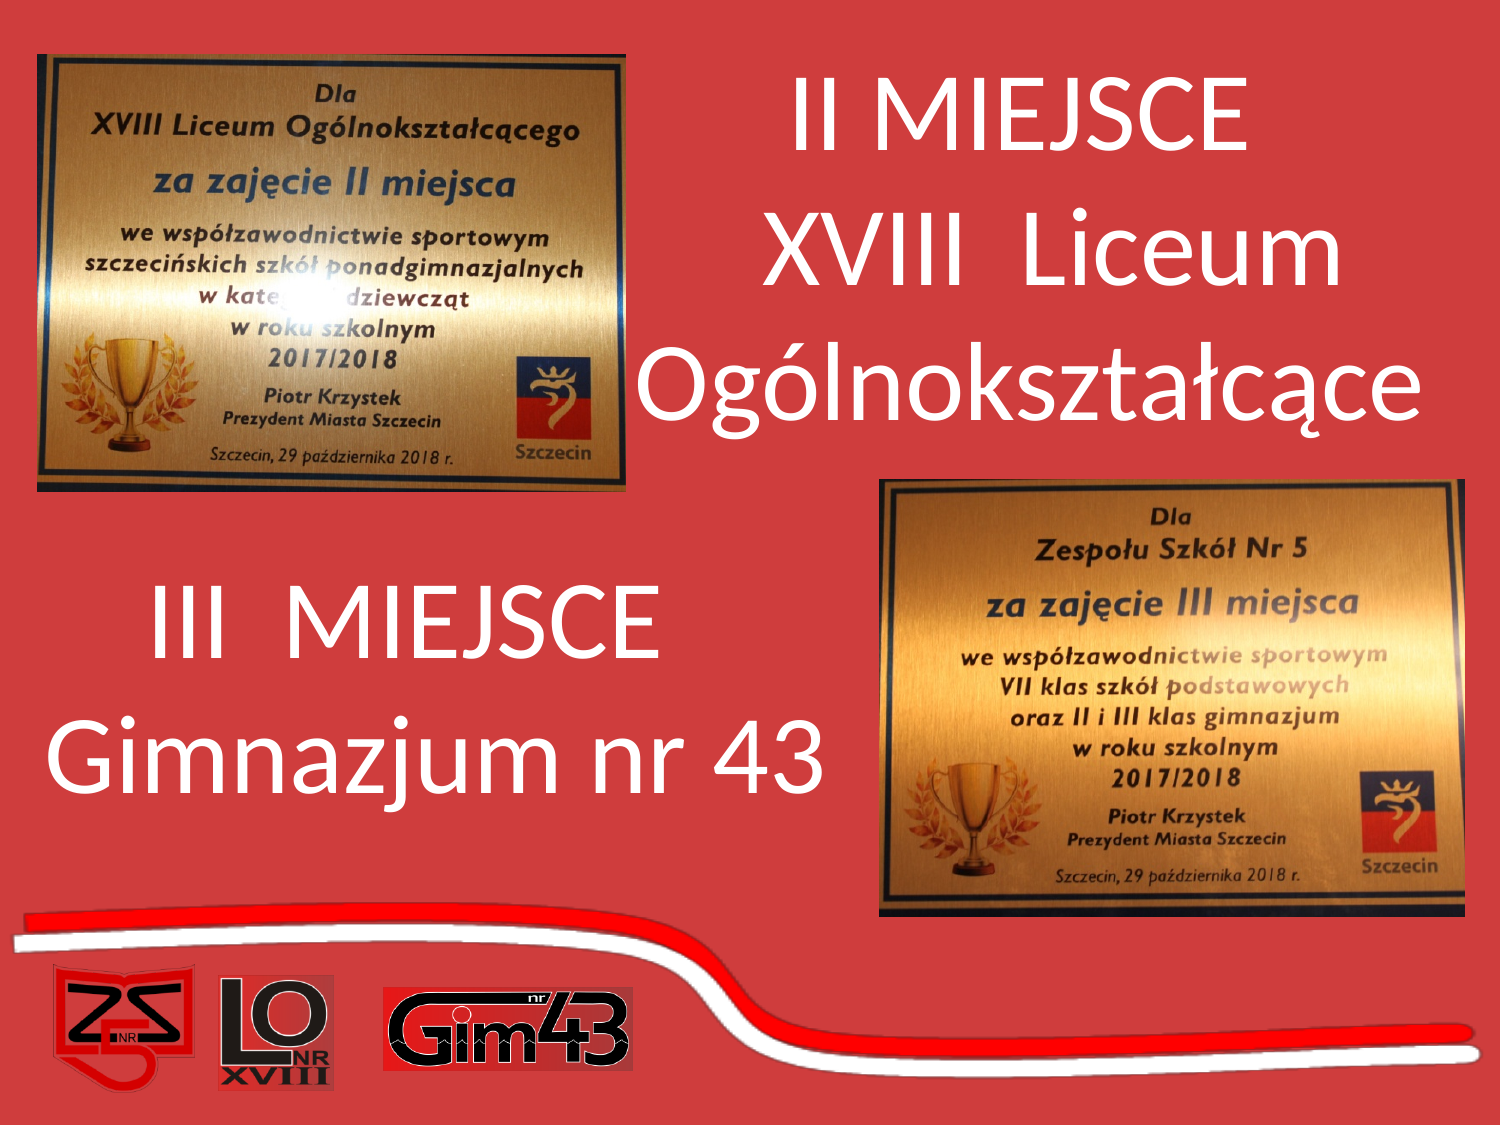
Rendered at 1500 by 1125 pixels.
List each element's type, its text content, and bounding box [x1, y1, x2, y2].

picture [0, 479, 1500, 1093]
picture [36, 54, 626, 492]
text_box III MIEJSCE Gimnazjum nr 43 [29, 538, 874, 894]
text_box II MIEJSCE XVIII Liceum Ogólnokształcące [620, 30, 1477, 651]
